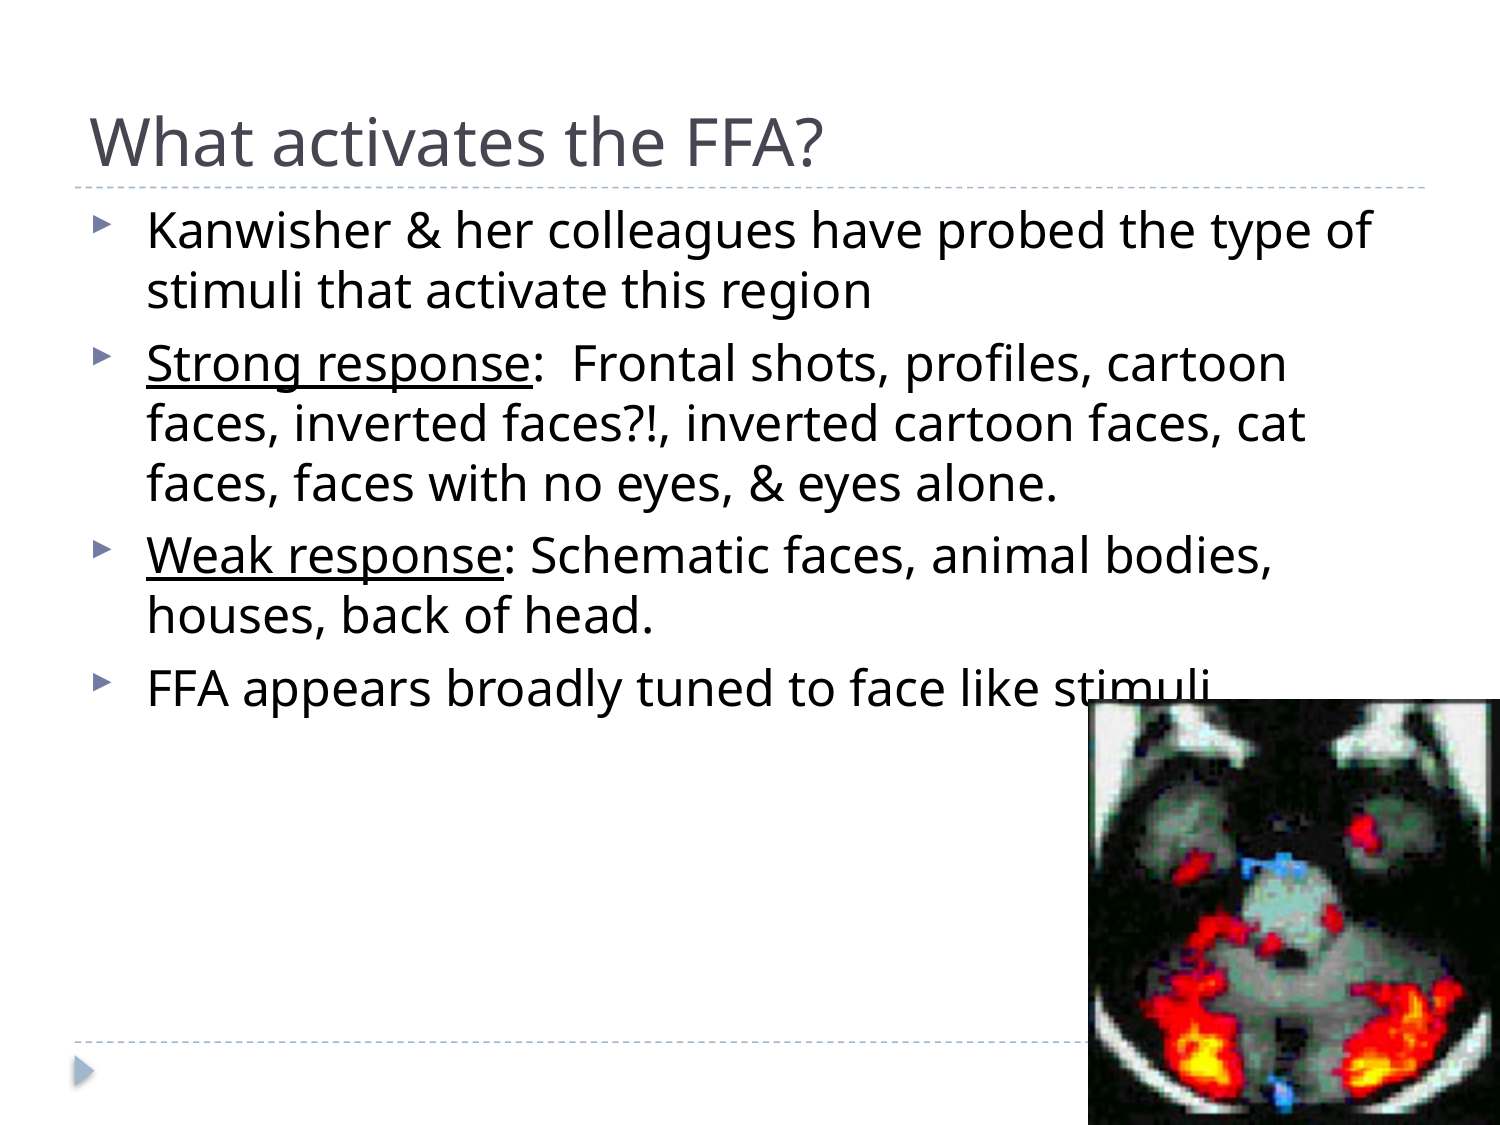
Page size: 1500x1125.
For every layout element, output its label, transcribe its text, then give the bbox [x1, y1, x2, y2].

picture [1087, 699, 1500, 1125]
title What activates the FFA? [75, 24, 1425, 188]
list Kanwisher & her colleagues have probed the type of stimuli that activate this region Strong response: Frontal shots, profiles, cartoon faces, inverted faces?!, inverted cartoon faces, cat faces, faces with no eyes, & eyes alone. Weak response: Schematic faces, animal bodies, houses, back of head. FFA appears broadly tuned to face like stimuli [75, 191, 1425, 934]
